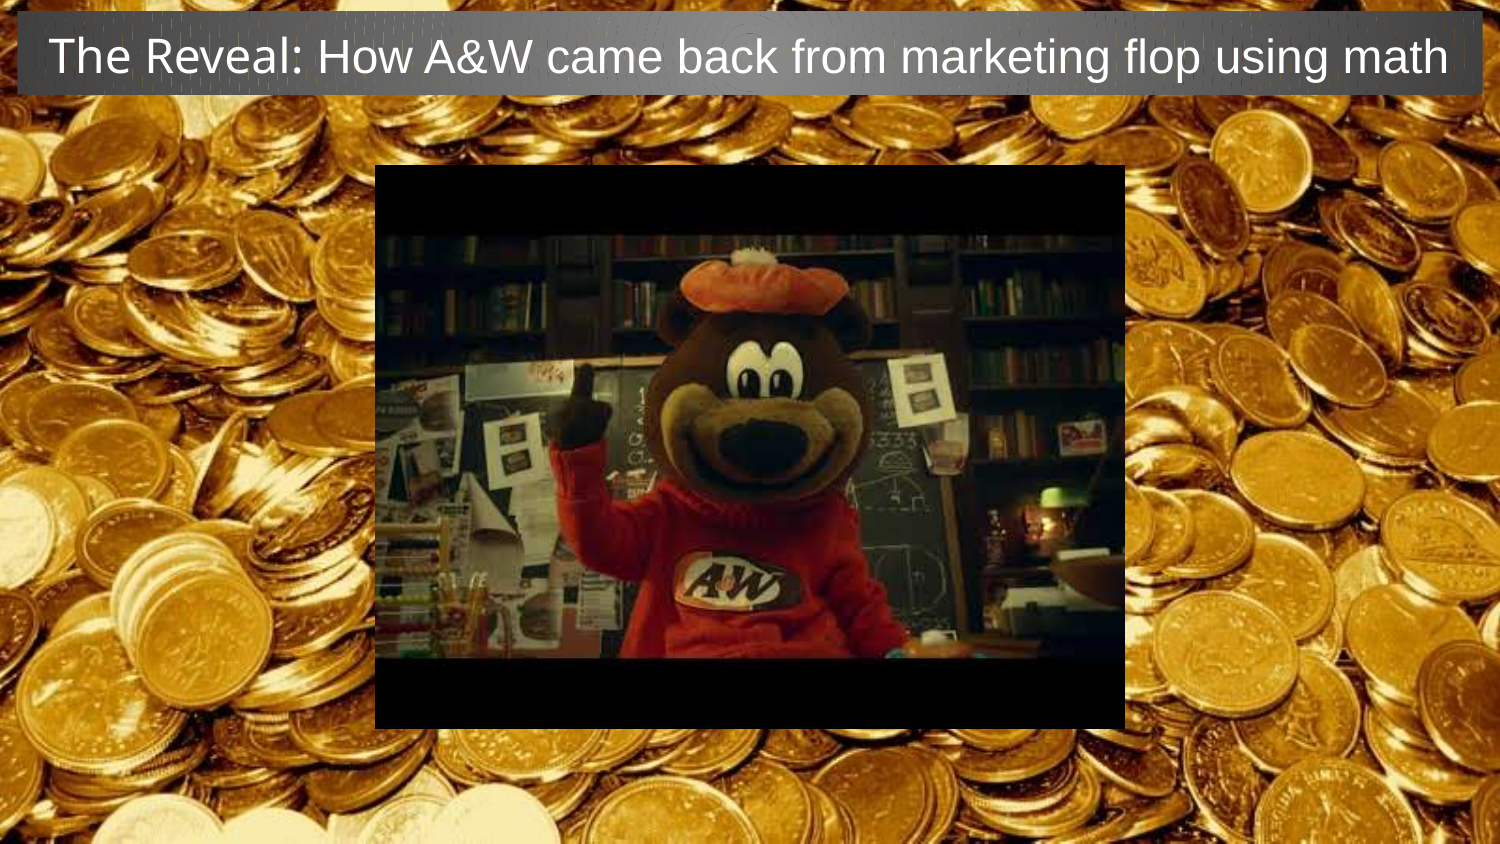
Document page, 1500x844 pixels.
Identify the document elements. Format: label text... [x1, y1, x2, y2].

title The Reveal: How A&W came back from marketing flop using math [17, 11, 1483, 95]
picture [0, 0, 1500, 844]
